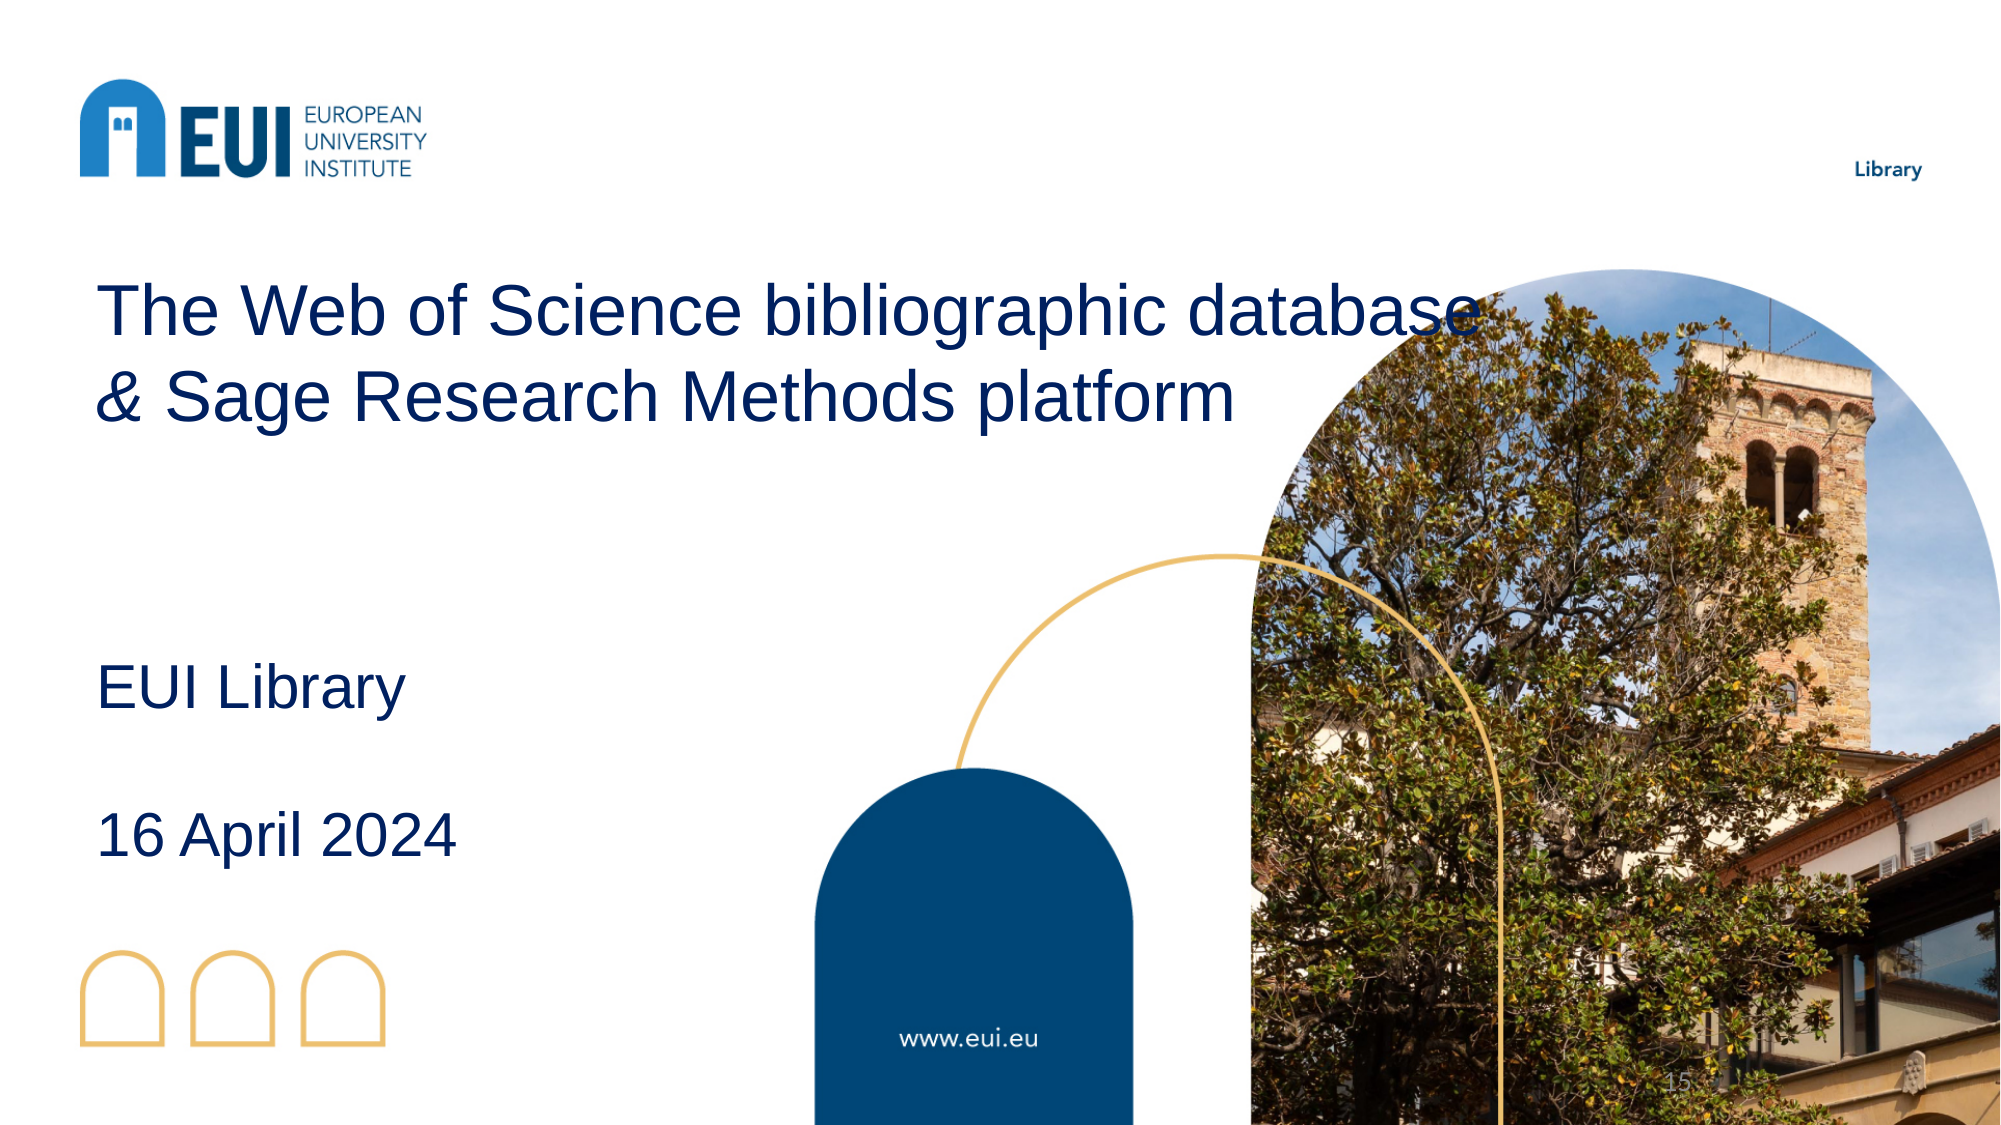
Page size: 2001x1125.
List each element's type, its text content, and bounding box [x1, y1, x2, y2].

title The Web of Science bibliographic database & Sage Research Methods platform EUI Library 16 April 2024 [96, 255, 1599, 882]
picture [0, 0, 2001, 1125]
slide_number 15 [1630, 1044, 1725, 1105]
